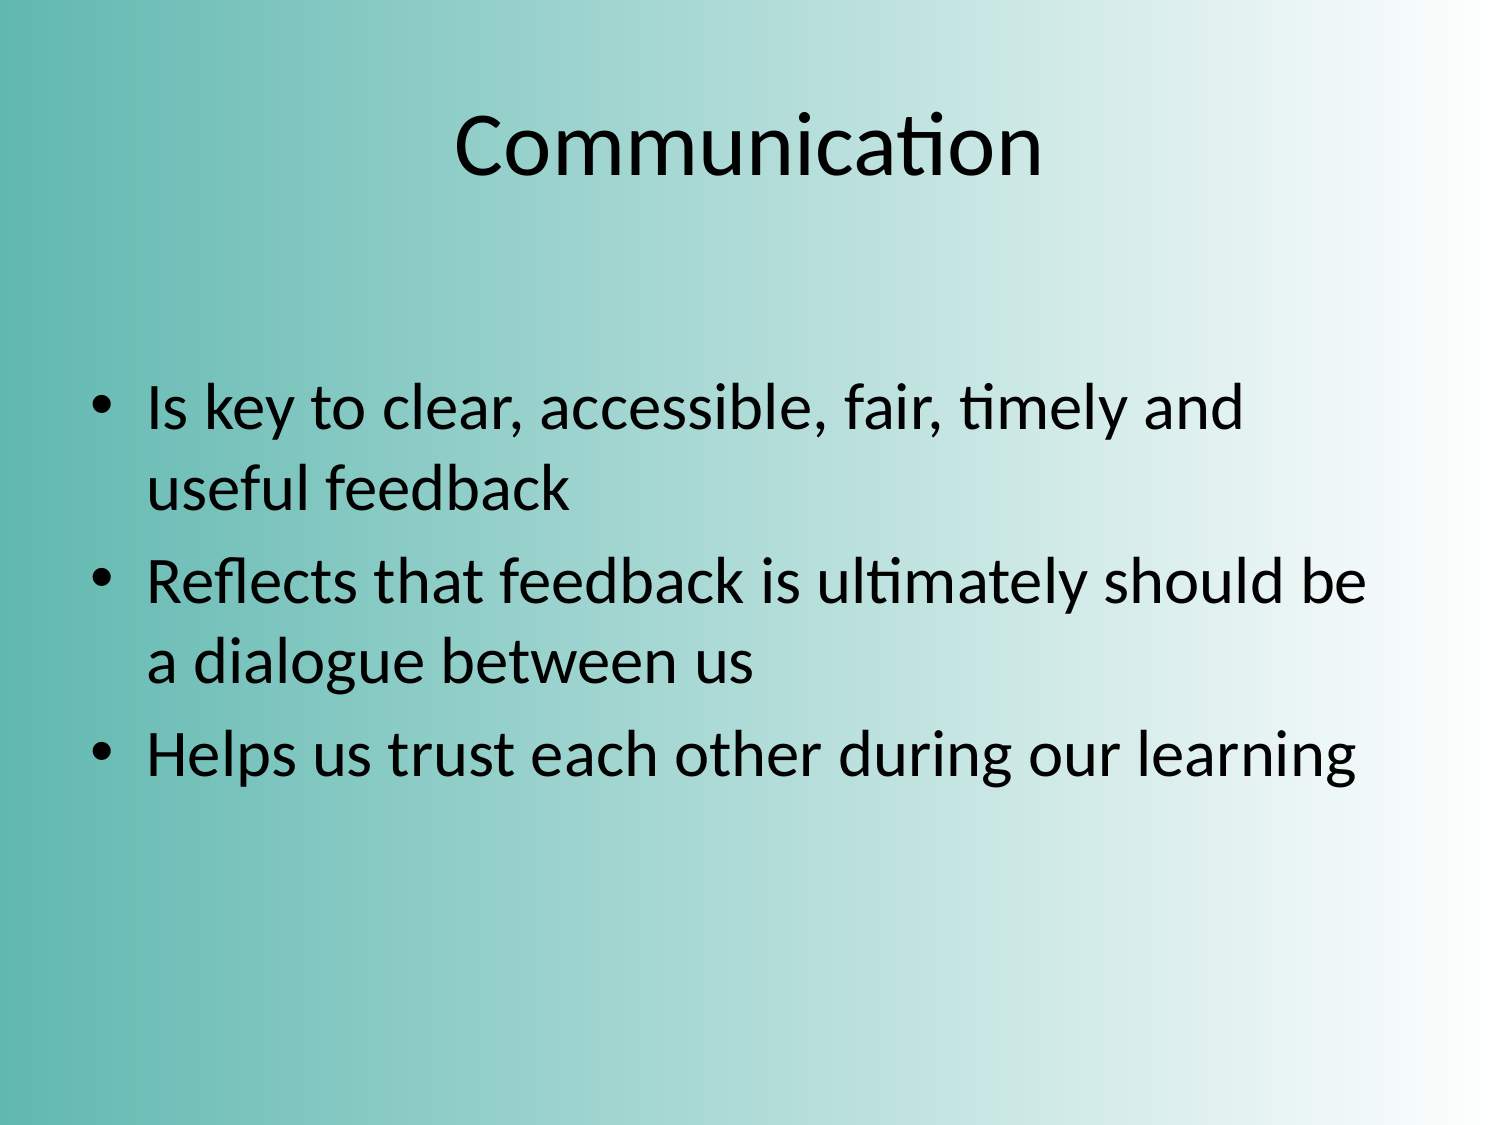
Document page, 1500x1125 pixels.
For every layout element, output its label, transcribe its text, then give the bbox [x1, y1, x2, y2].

list Is key to clear, accessible, fair, timely and useful feedback Reflects that feedback is ultimately should be a dialogue between us Helps us trust each other during our learning [75, 262, 1425, 1005]
title Communication [75, 45, 1425, 233]
